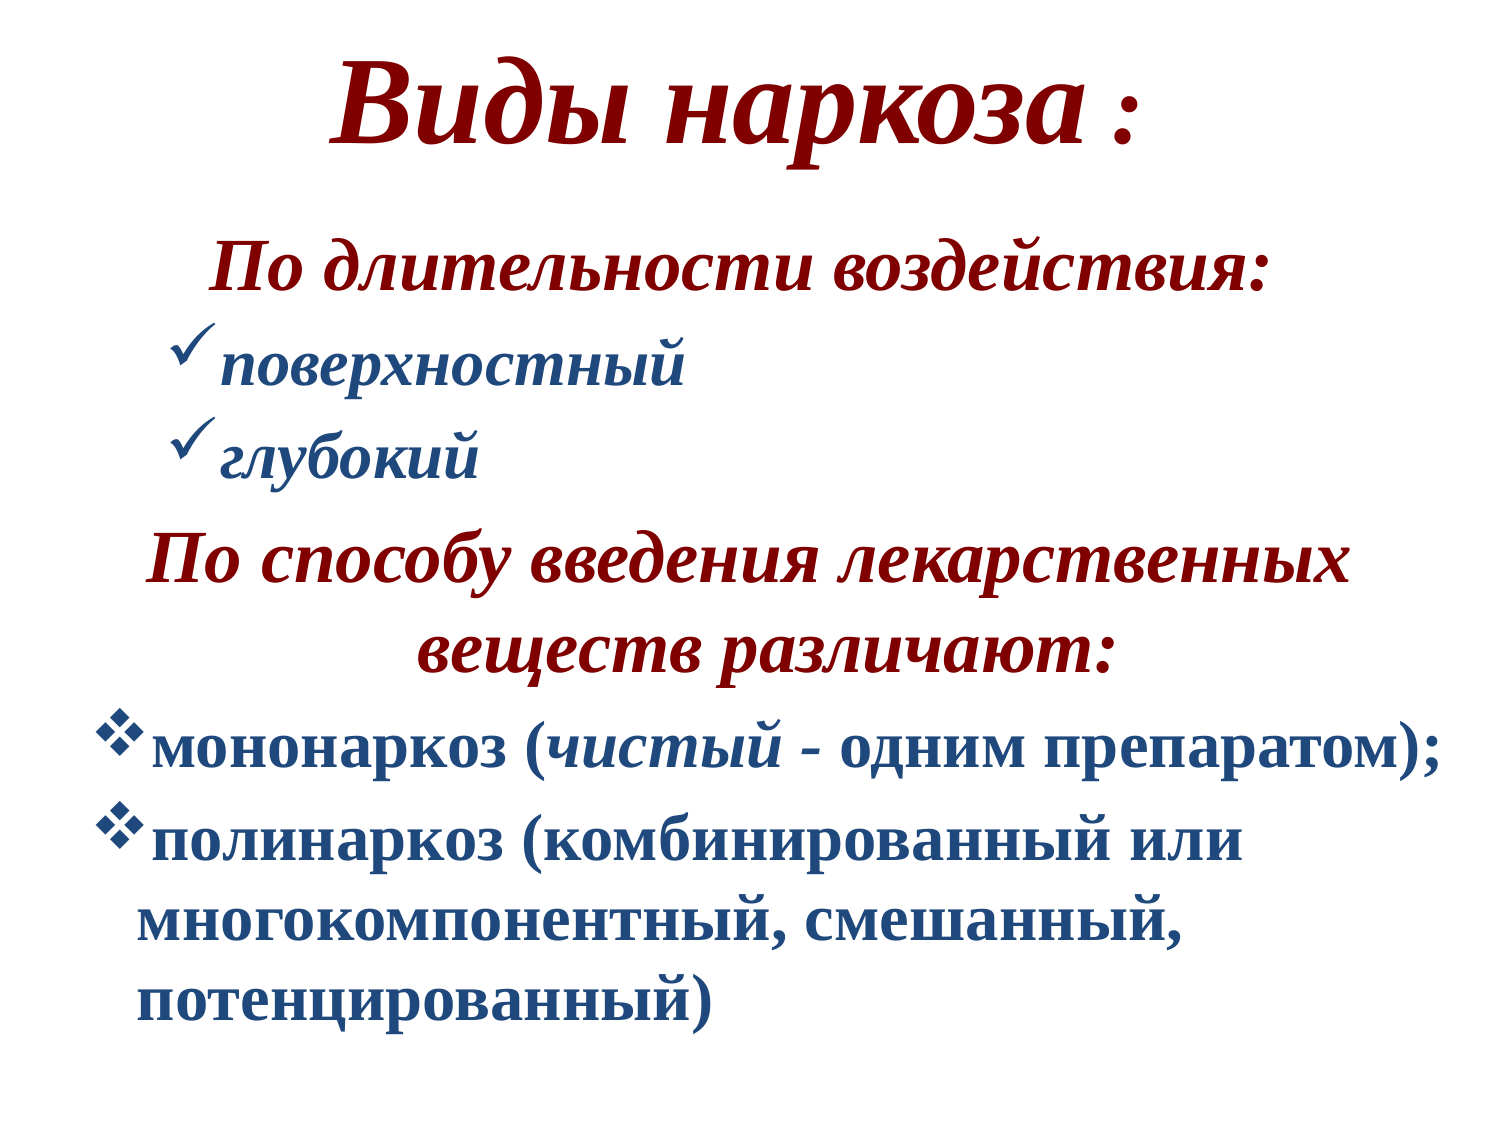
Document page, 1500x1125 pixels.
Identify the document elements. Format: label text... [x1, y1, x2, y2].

list По длительности воздействия: поверхностный глубокий По способу введения лекарственных веществ различают: мононаркоз (чистый - одним препаратом); полинаркоз (комбинированный или многокомпонентный, смешанный, потенцированный) [0, 207, 1500, 1060]
title Виды наркоза : [0, 0, 1500, 188]
